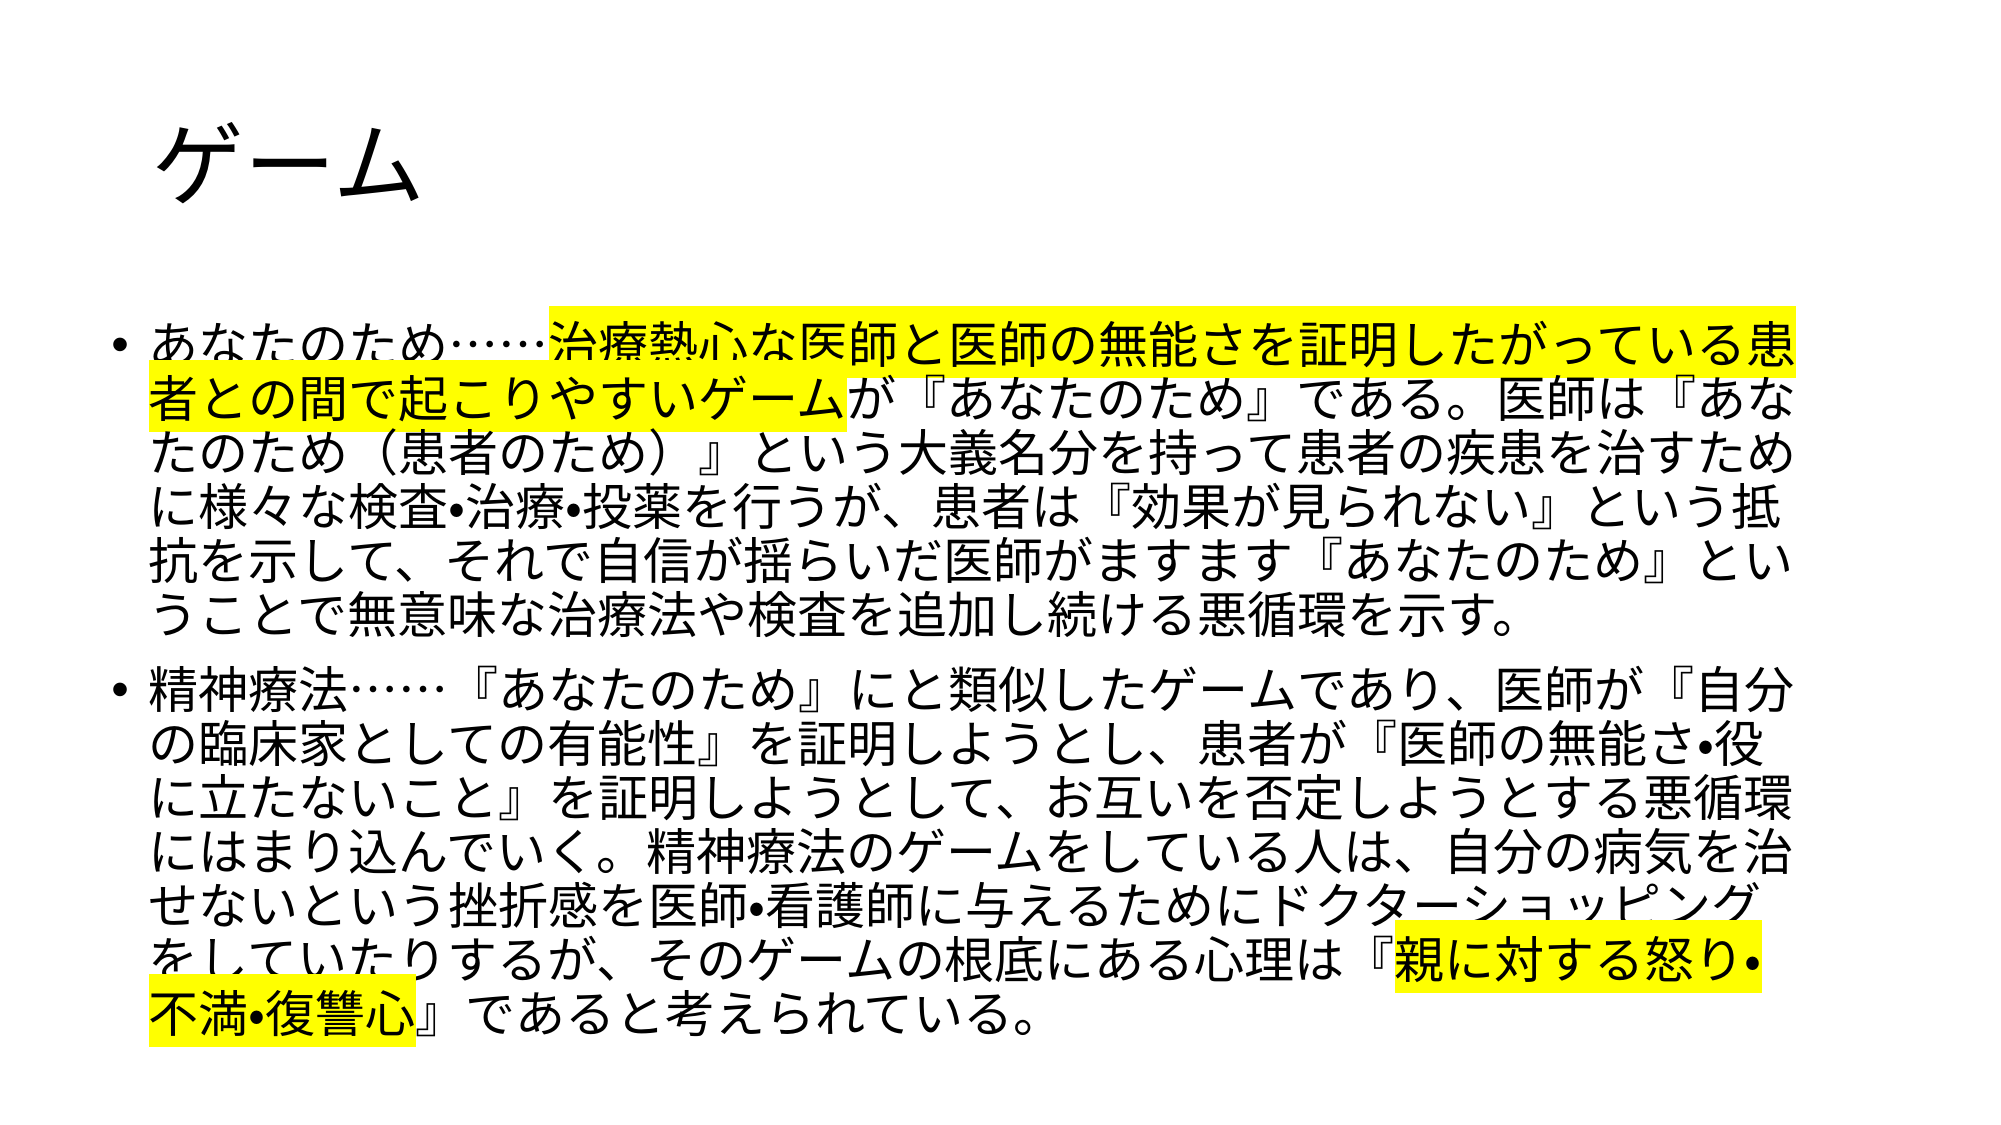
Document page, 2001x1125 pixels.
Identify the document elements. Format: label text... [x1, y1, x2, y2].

title ゲーム [137, 59, 1863, 278]
list あなたのため……治療熱心な医師と医師の無能さを証明したがっている患者との間で起こりやすいゲームが『あなたのため』である。医師は『あなたのため（患者のため）』という大義名分を持って患者の疾患を治すために様々な検査・治療・投薬を行うが、患者は『効果が見られない』という抵抗を示して、それで自信が揺らいだ医師がますます『あなたのため』ということで無意味な治療法や検査を追加し続ける悪循環を示す。 精神療法……『あなたのため』にと類似したゲームであり、医師が『自分の臨床家としての有能性』を証明しようとし、患者が『医師の無能さ・役に立たないこと』を証明しようとして、お互いを否定しようとする悪循環にはまり込んでいく。精神療法のゲームをしている人は、自分の病気を治せないという挫折感を医師・看護師に与えるためにドクターショッピングをしていたりするが、そのゲームの根底にある心理は『親に対する怒り・不満・復讐心』であると考えられている。 [96, 231, 1822, 1125]
